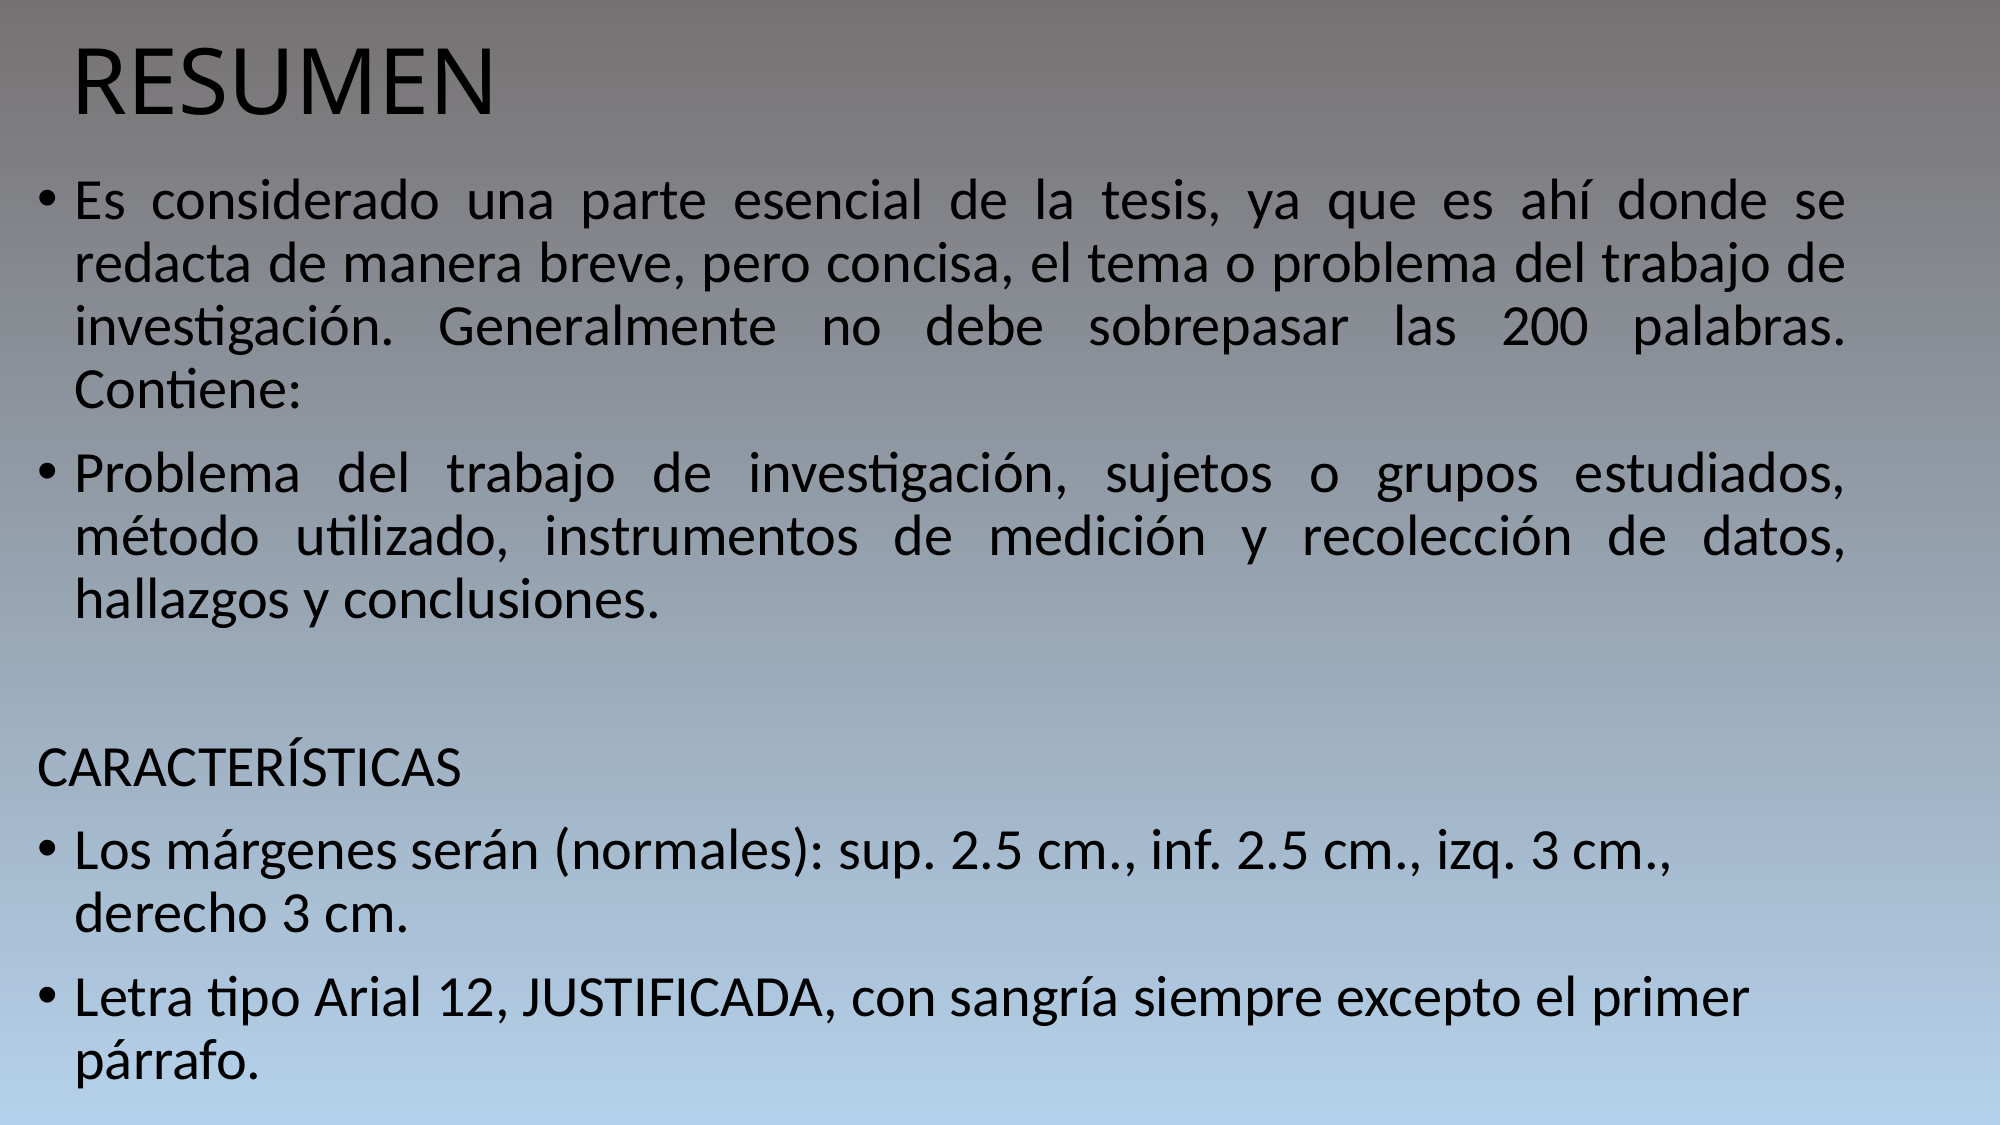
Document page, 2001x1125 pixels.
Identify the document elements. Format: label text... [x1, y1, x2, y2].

list Es considerado una parte esencial de la tesis, ya que es ahí donde se redacta de manera breve, pero concisa, el tema o problema del trabajo de investigación. Generalmente no debe sobrepasar las 200 palabras. Contiene: Problema del trabajo de investigación, sujetos o grupos estudiados, método utilizado, instrumentos de medición y recolección de datos, hallazgos y conclusiones. CARACTERÍSTICAS Los márgenes serán (normales): sup. 2.5 cm., inf. 2.5 cm., izq. 3 cm., derecho 3 cm. Letra tipo Arial 12, JUSTIFICADA, con sangría siempre excepto el primer párrafo. [22, 161, 1863, 1104]
title RESUMEN [55, 0, 1781, 161]
